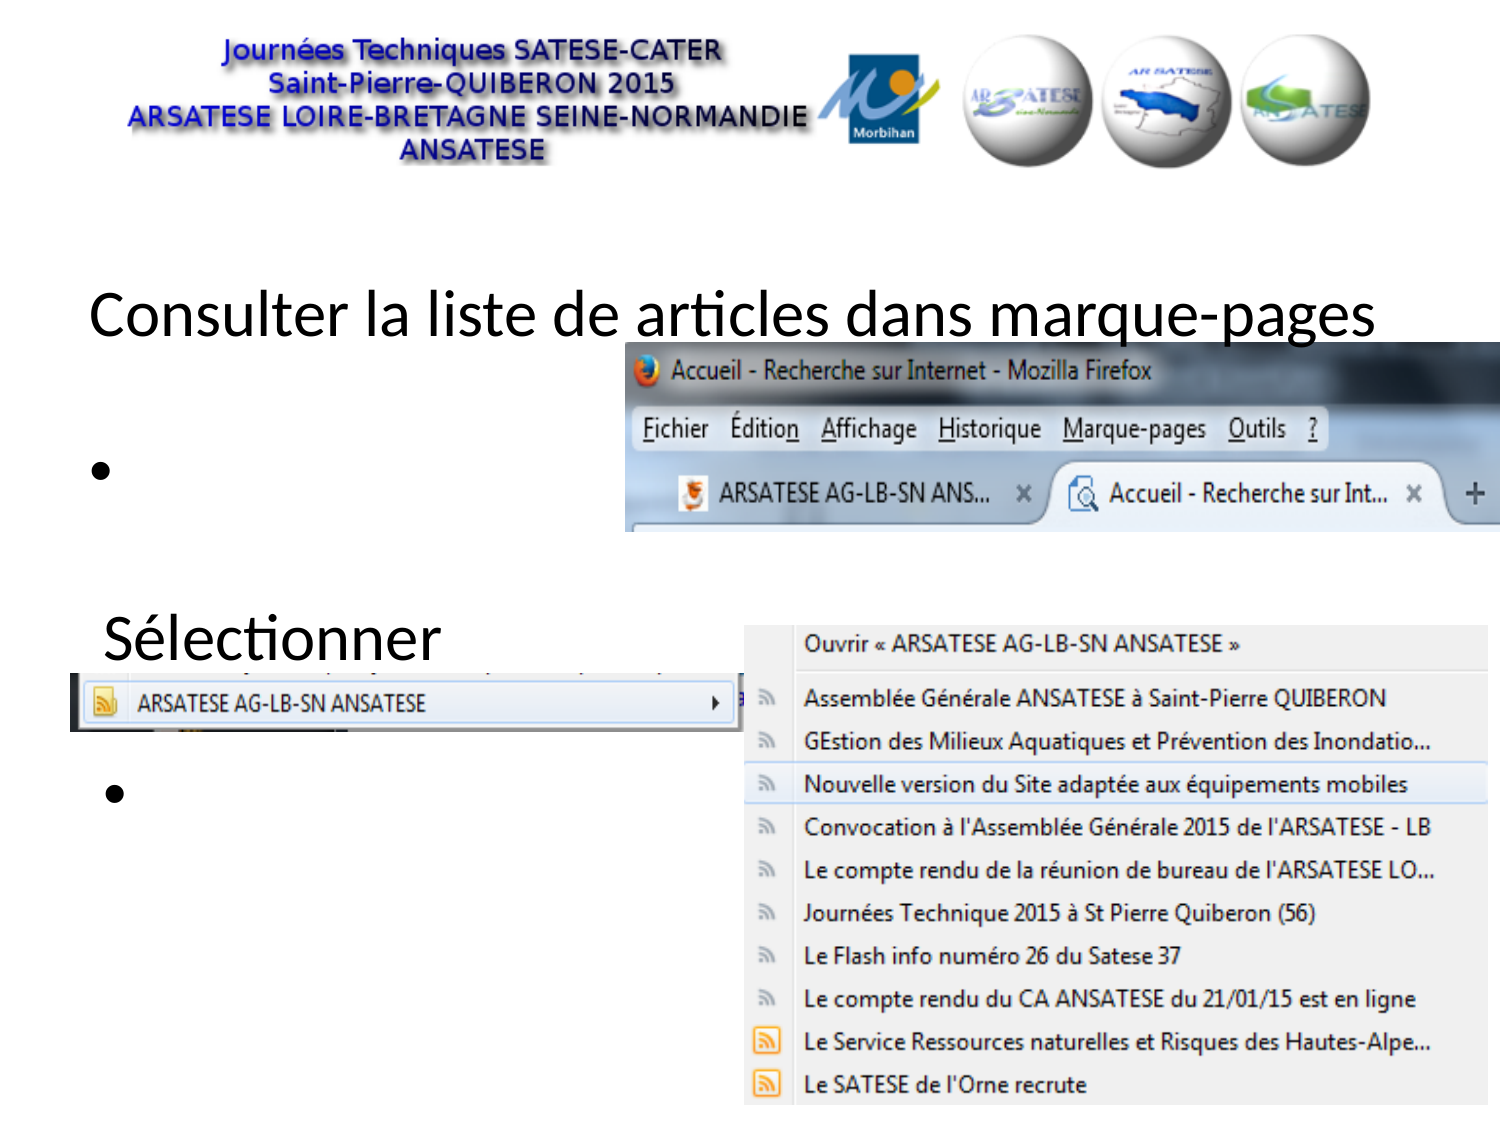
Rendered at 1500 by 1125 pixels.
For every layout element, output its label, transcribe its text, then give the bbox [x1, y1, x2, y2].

text_box Consulter la liste de articles dans marque-pages [74, 262, 1425, 551]
text_box Sélectionner [88, 741, 738, 875]
text_box Sélectionner [88, 586, 1439, 671]
text_box [74, 37, 1425, 241]
picture [123, 30, 1389, 174]
picture [70, 625, 1488, 1106]
picture [625, 342, 1500, 532]
